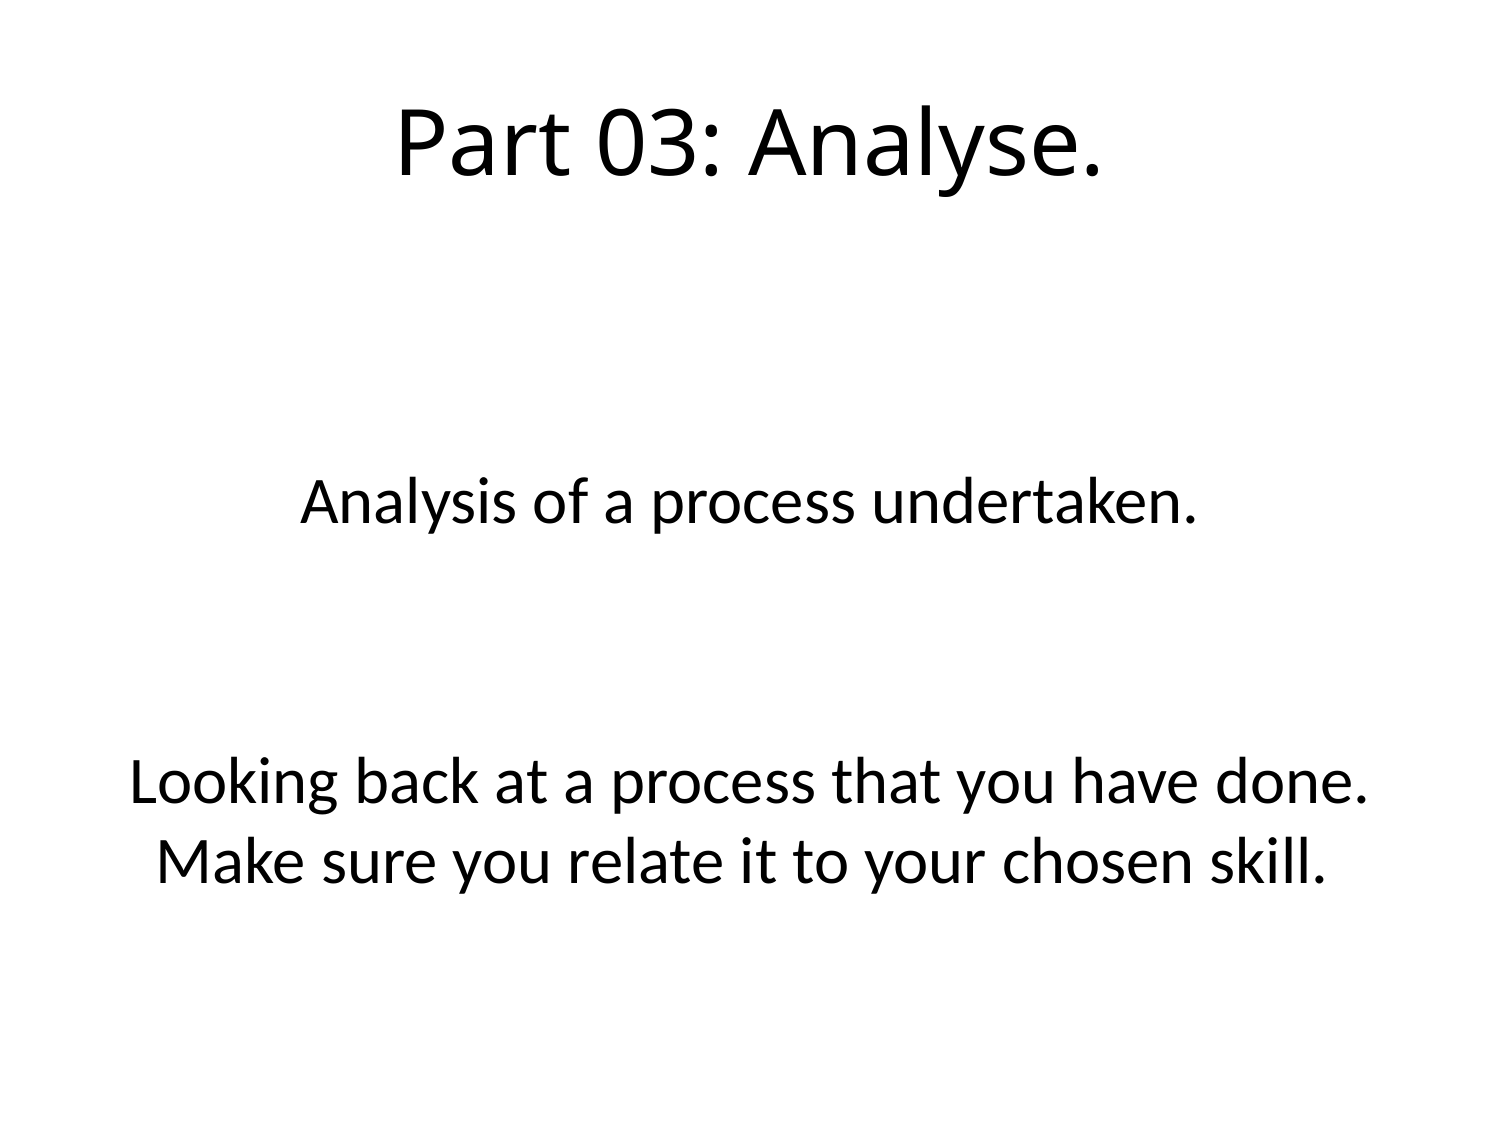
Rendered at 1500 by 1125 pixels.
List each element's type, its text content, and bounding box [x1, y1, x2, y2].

list Analysis of a process undertaken. Looking back at a process that you have done. Make sure you relate it to your chosen skill. [75, 262, 1425, 1005]
title Part 03: Analyse. [75, 45, 1425, 233]
